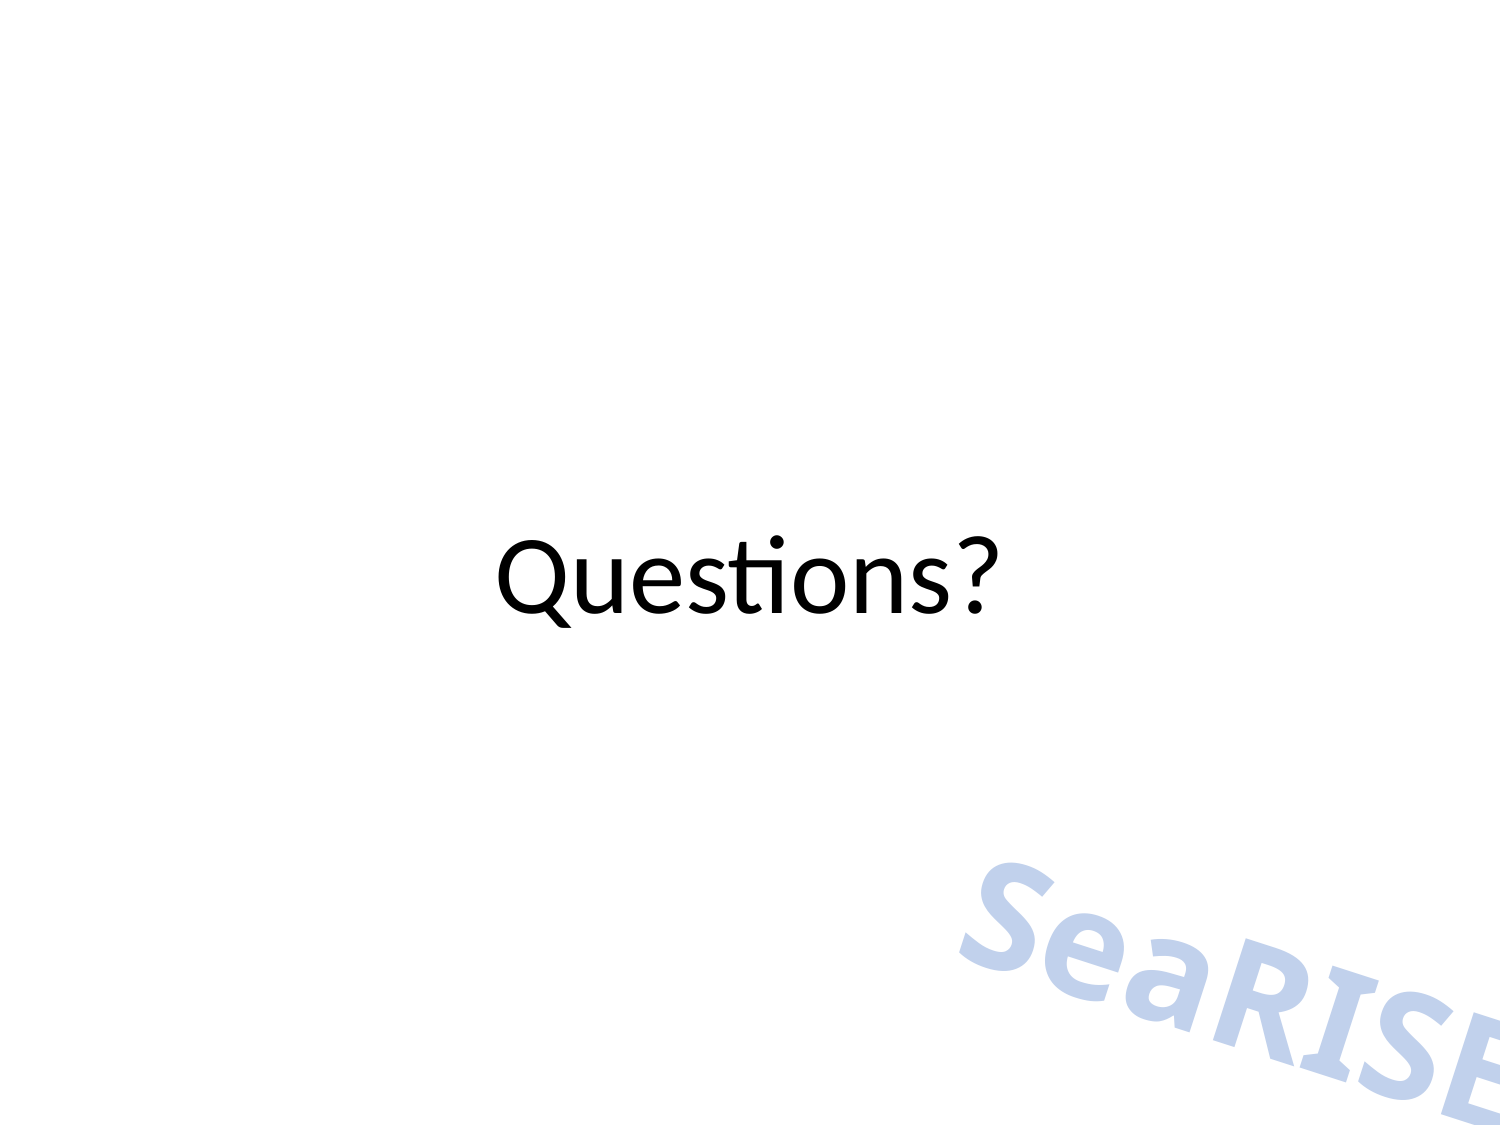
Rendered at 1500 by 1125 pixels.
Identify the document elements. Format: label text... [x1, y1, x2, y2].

title Questions? [75, 474, 1425, 663]
